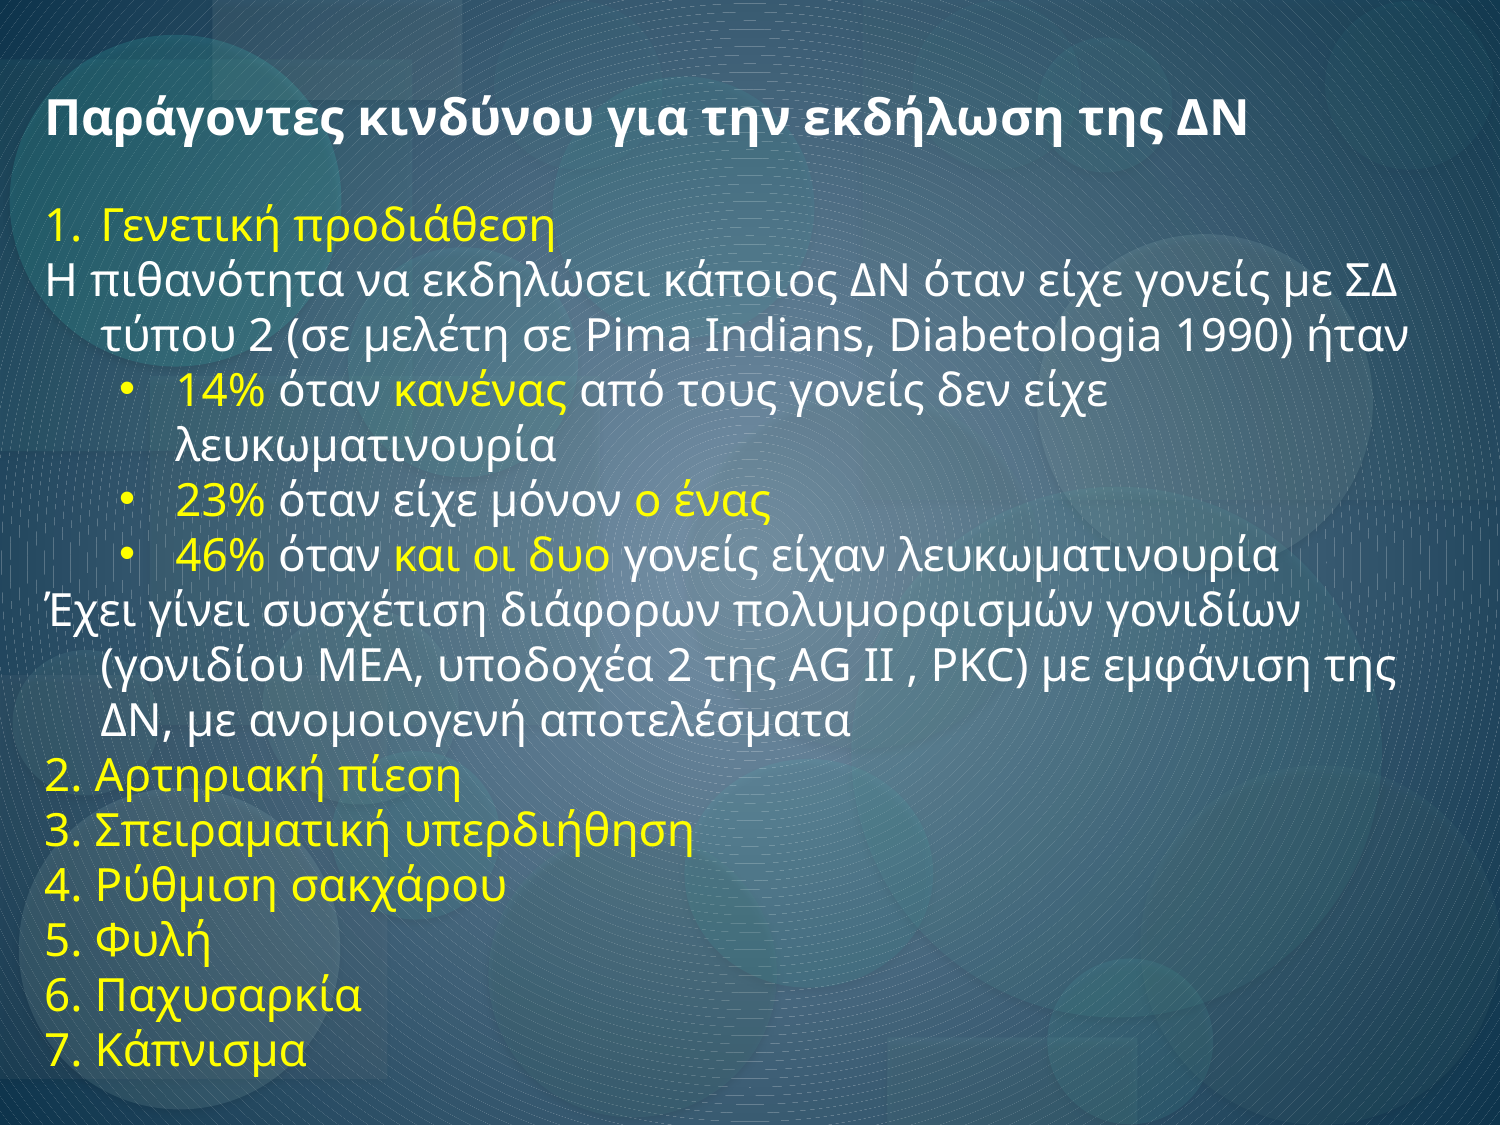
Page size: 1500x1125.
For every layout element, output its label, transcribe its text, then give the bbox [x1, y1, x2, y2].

text_box Παράγοντες κινδύνου για την εκδήλωση της ΔΝ Γενετική προδιάθεση Η πιθανότητα να εκδηλώσει κάποιος ΔΝ όταν είχε γονείς με ΣΔ τύπου 2 (σε μελέτη σε Pima Indians, Diabetologia 1990) ήταν 14% όταν κανένας από τους γονείς δεν είχε λευκωματινουρία 23% όταν είχε μόνον ο ένας 46% όταν και οι δυο γονείς είχαν λευκωματινουρία Έχει γίνει συσχέτιση διάφορων πολυμορφισμών γονιδίων (γονιδίου ΜΕΑ, υποδοχέα 2 της ΑG II , PKC) με εμφάνιση της ΔΝ, με ανομοιογενή αποτελέσματα 2. Αρτηριακή πίεση 3. Σπειραματική υπερδιήθηση 4. Ρύθμιση σακχάρου 5. Φυλή 6. Παχυσαρκία 7. Κάπνισμα [29, 78, 1459, 1083]
